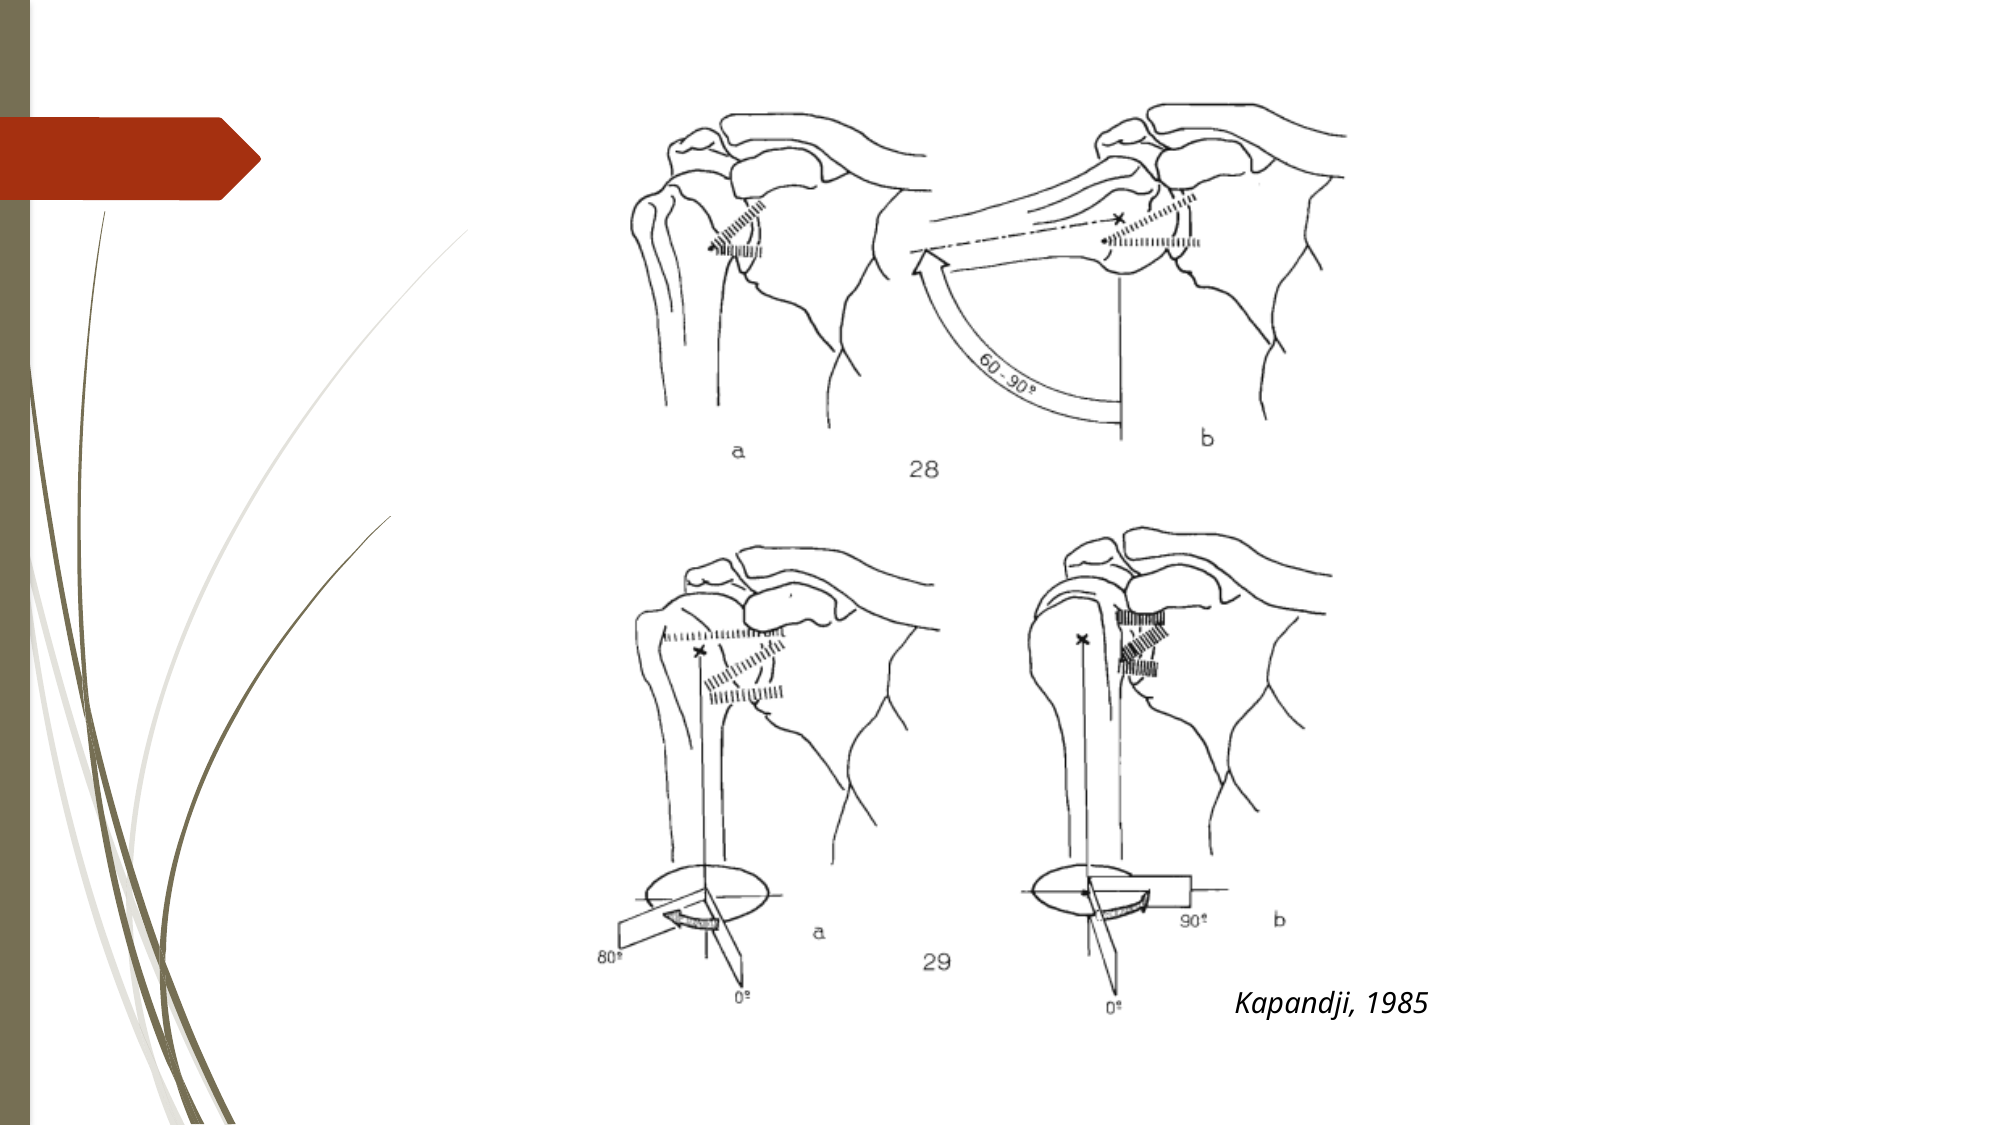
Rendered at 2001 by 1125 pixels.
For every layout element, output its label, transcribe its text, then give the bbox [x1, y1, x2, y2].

text_box Kapandji, 1985 [1379, 977, 1506, 1027]
picture [578, 95, 1376, 1028]
